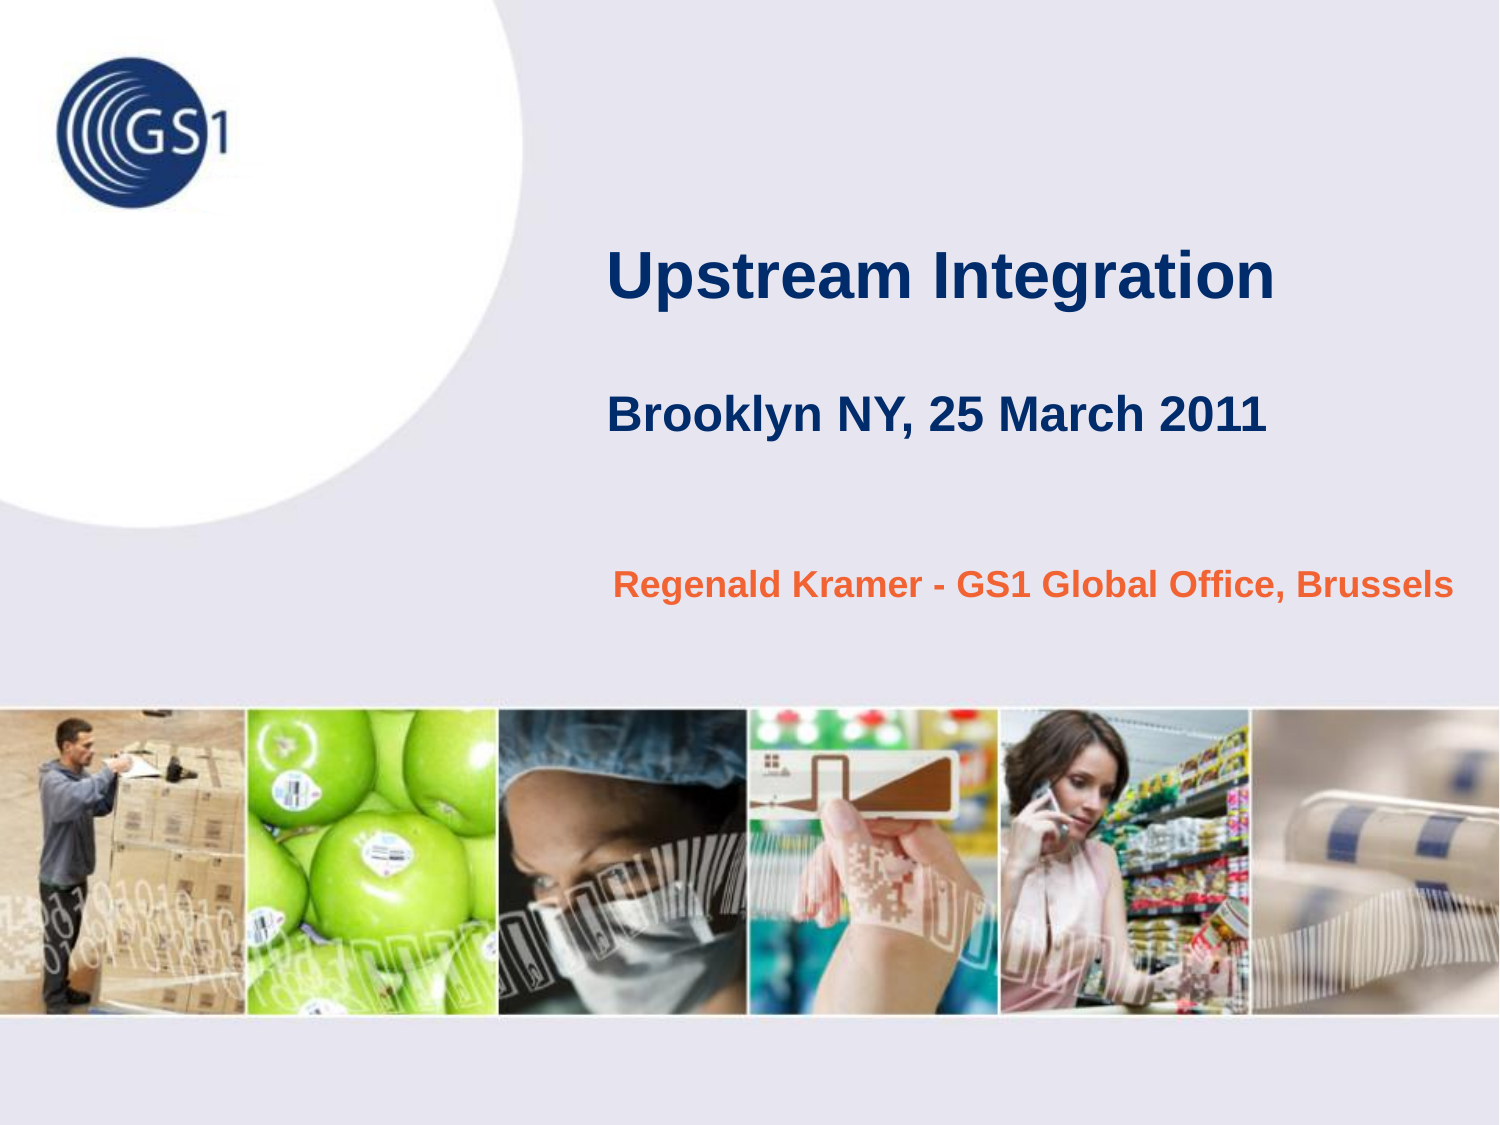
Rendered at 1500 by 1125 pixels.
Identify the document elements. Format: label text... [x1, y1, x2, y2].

title Upstream Integration Brooklyn NY, 25 March 2011 [591, 224, 1500, 542]
picture [0, 0, 1500, 1125]
subtitle Regenald Kramer - GS1 Global Office, Brussels [597, 552, 1500, 669]
